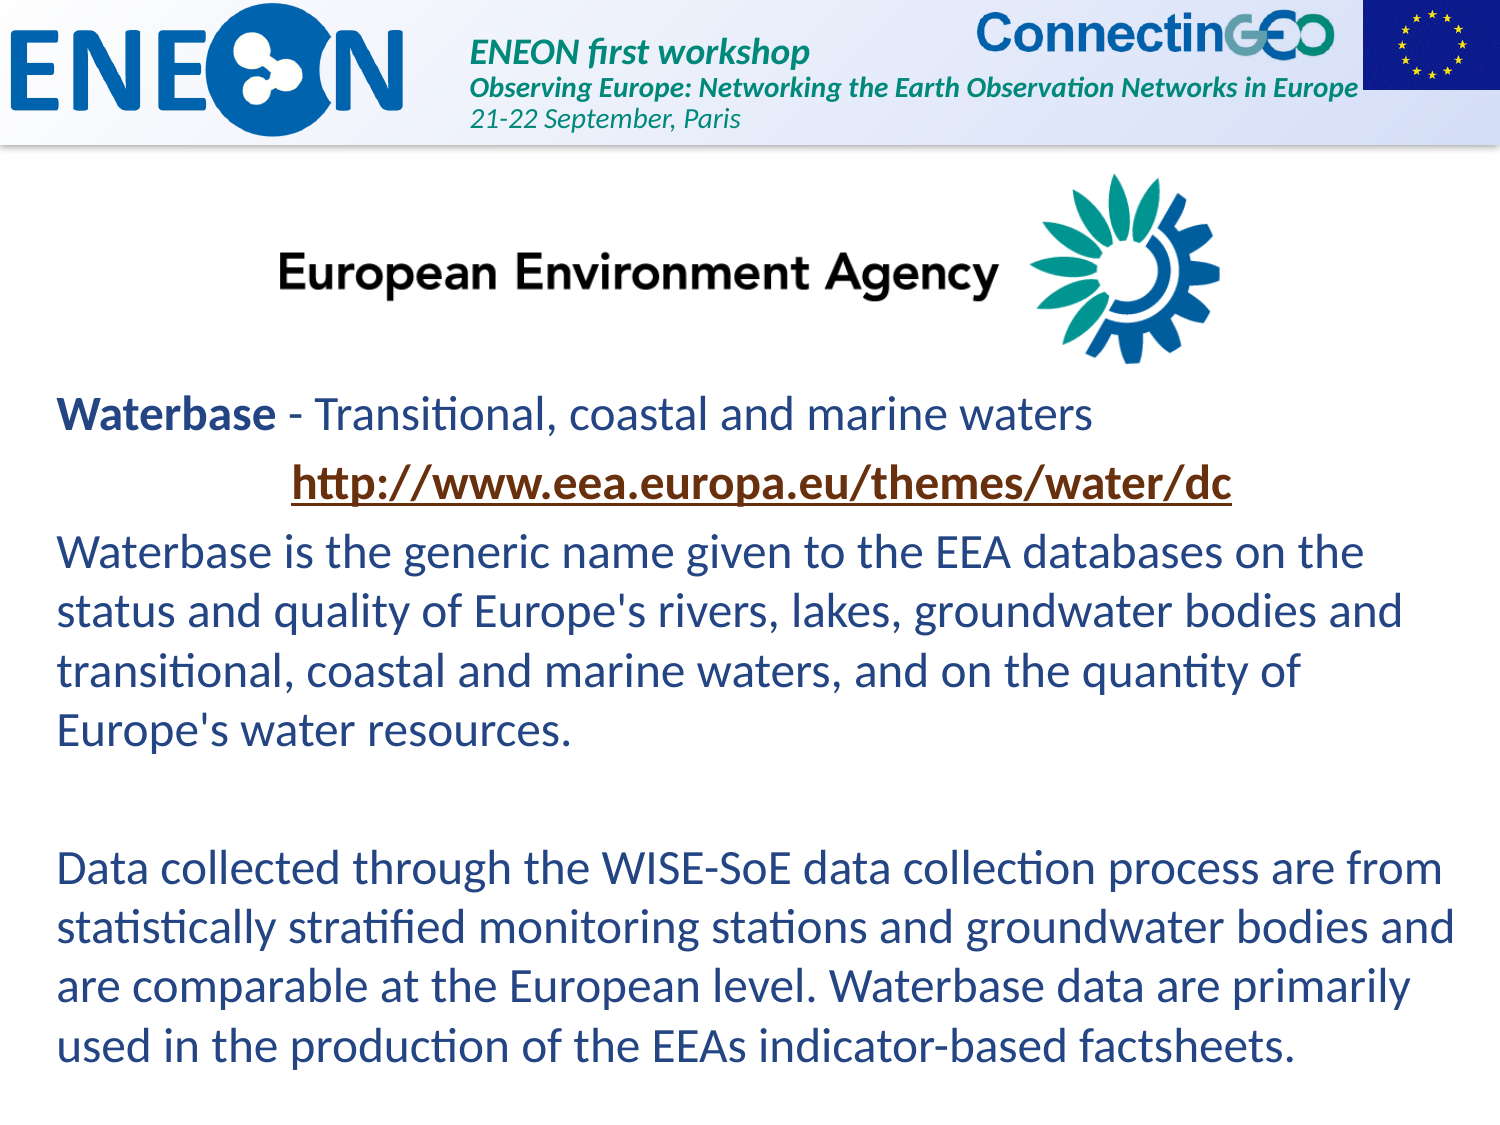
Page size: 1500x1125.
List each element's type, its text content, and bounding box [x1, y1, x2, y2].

list Waterbase - Transitional, coastal and marine waters http://www.eea.europa.eu/themes/water/dc Waterbase is the generic name given to the EEA databases on the status and quality of Europe's rivers, lakes, groundwater bodies and transitional, coastal and marine waters, and on the quantity of Europe's water resources. Data collected through the WISE-SoE data collection process are from statistically stratified monitoring stations and groundwater bodies and are comparable at the European level. Waterbase data are primarily used in the production of the EEAs indicator-based factsheets. [41, 373, 1483, 1094]
picture [7, 0, 406, 143]
picture [277, 172, 1223, 366]
picture [1363, 0, 1500, 90]
picture [976, 7, 1337, 62]
